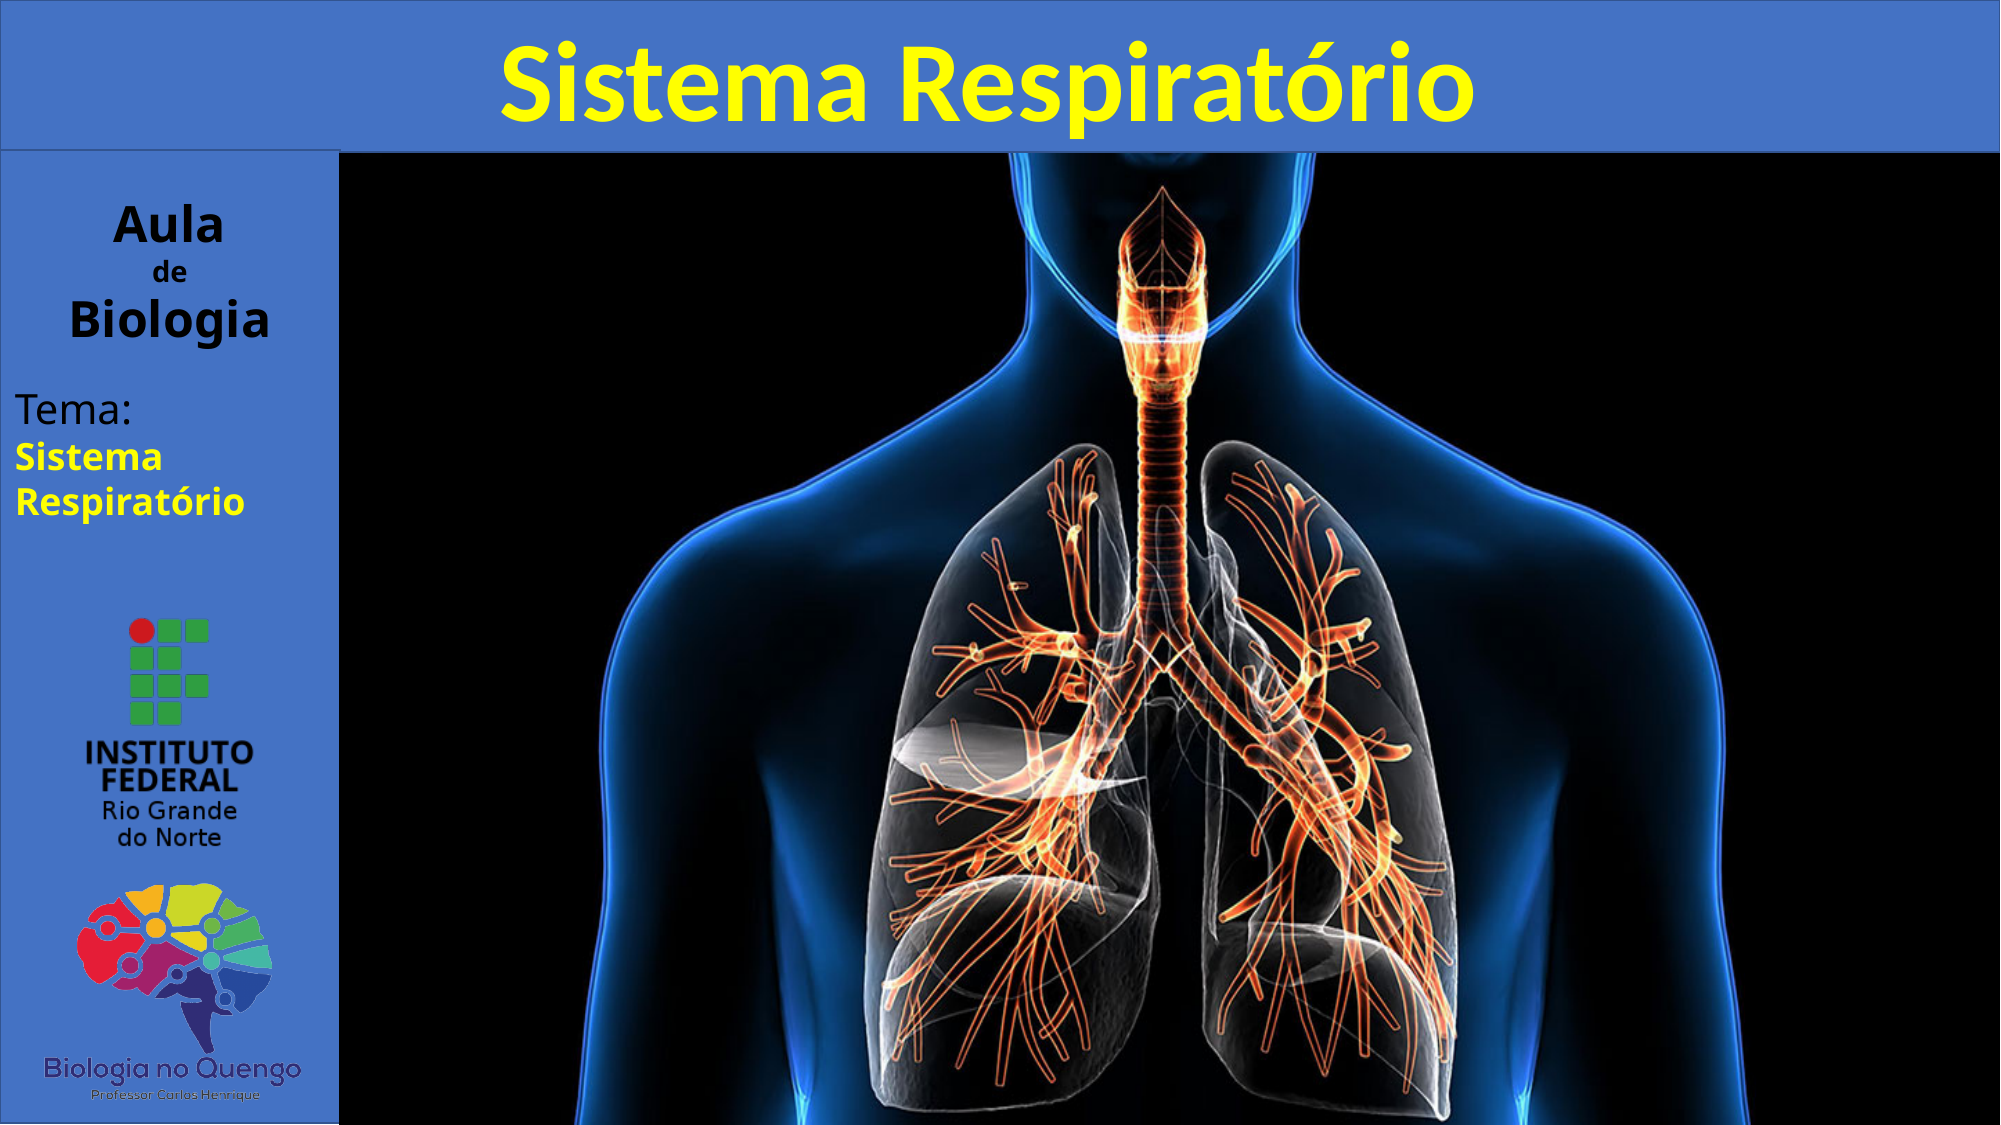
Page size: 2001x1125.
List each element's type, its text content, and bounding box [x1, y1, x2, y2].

text_box [0, 149, 339, 185]
text_box Aula de Biologia Tema: Sistema Respiratório [0, 185, 339, 606]
text_box [0, 0, 249, 149]
text_box [1727, 0, 2000, 153]
text_box Sistema Respiratório [249, 0, 1727, 153]
picture [15, 153, 2000, 1125]
text_box [0, 606, 339, 1124]
